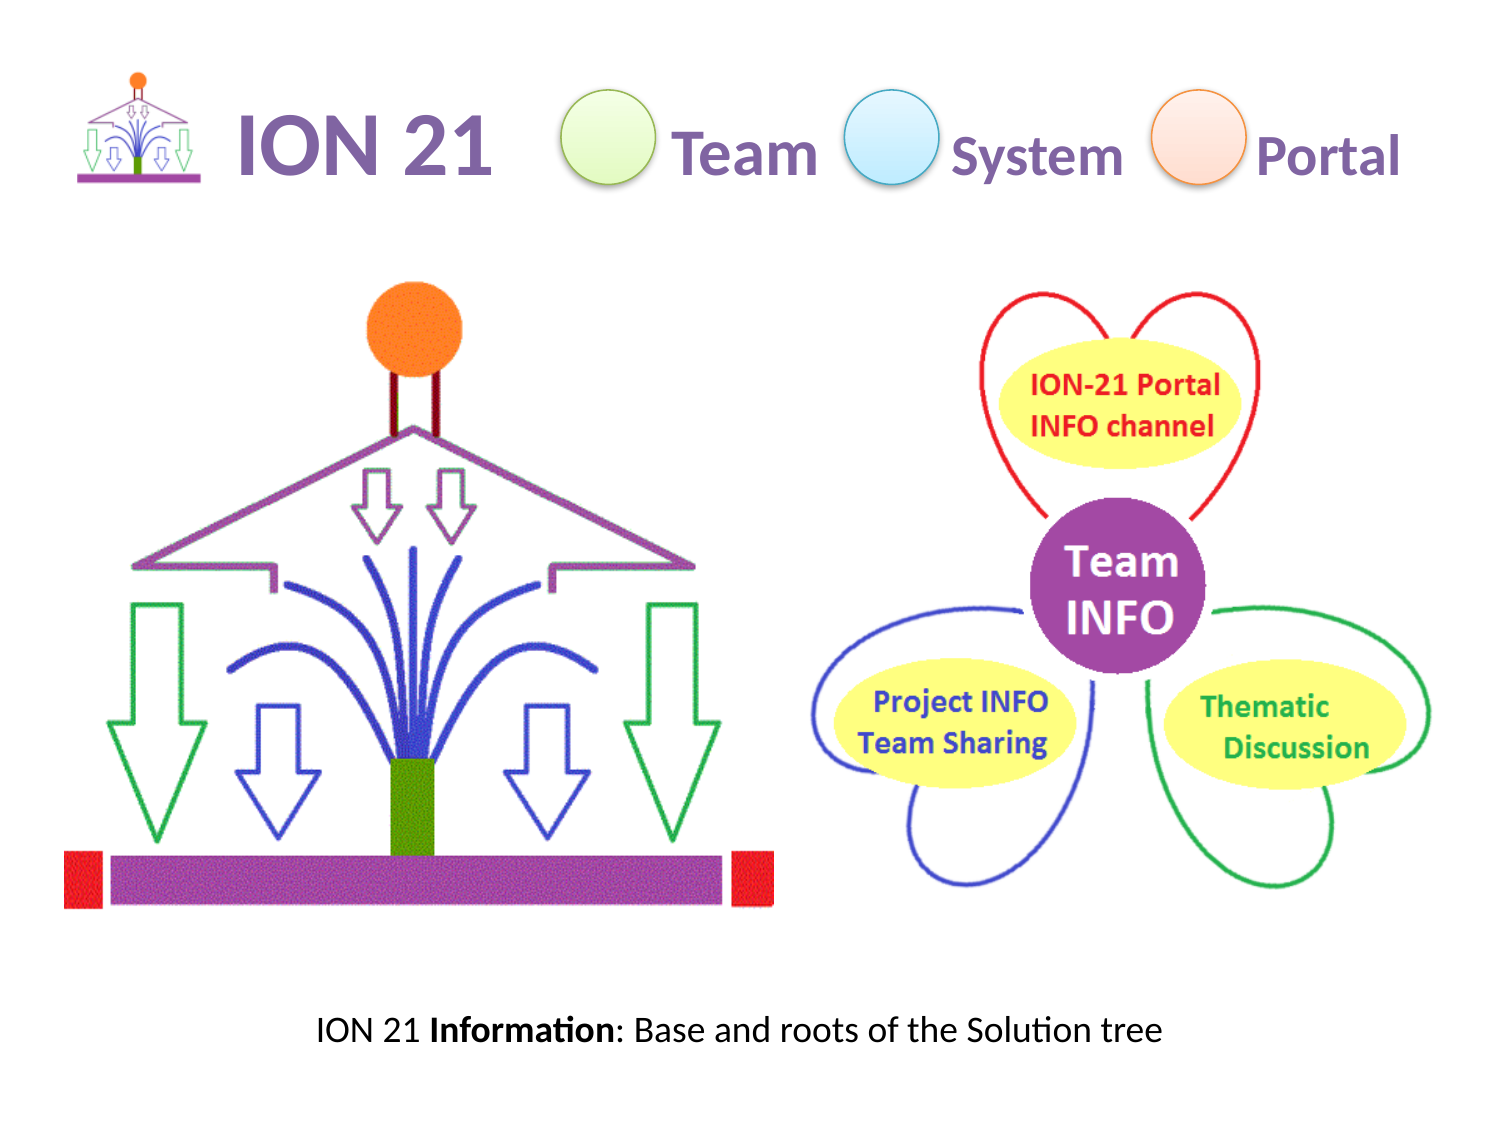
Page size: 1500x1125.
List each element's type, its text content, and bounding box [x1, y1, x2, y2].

text_box [843, 89, 940, 186]
text_box ION 21 Information: Base and roots of the Solution tree [174, 997, 1306, 1058]
picture [63, 263, 774, 918]
title ION 21 Team System Portal [75, 45, 1425, 233]
picture [76, 69, 202, 185]
text_box [560, 89, 657, 186]
text_box [1150, 89, 1247, 186]
picture [808, 290, 1435, 890]
